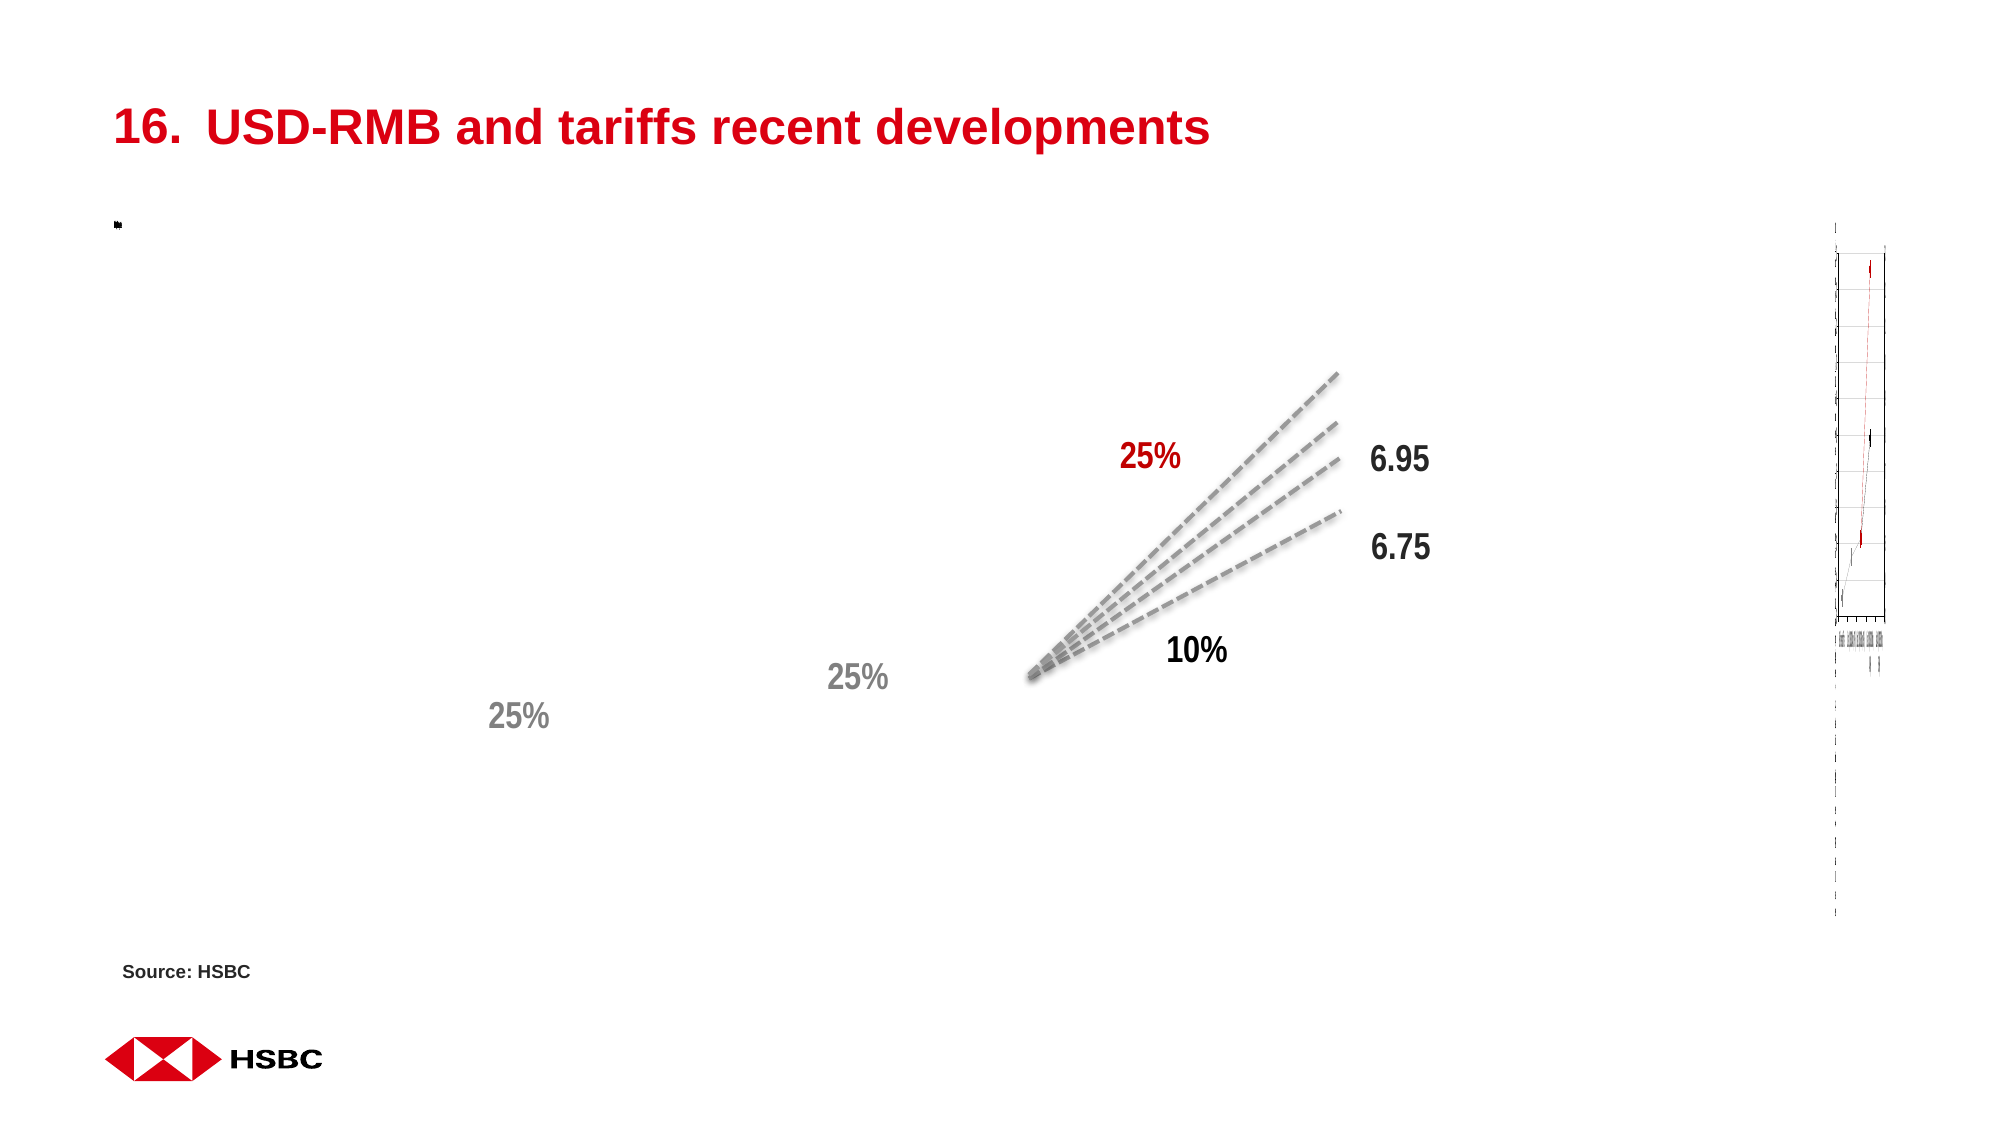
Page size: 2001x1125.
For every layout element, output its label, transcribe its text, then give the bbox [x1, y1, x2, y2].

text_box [1028, 420, 1340, 675]
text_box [1028, 371, 1340, 420]
list Source: HSBC [114, 954, 875, 992]
title USD-RMB and tariffs recent developments [195, 95, 1225, 162]
text_box 16. [101, 90, 195, 162]
chart [113, 207, 1886, 917]
